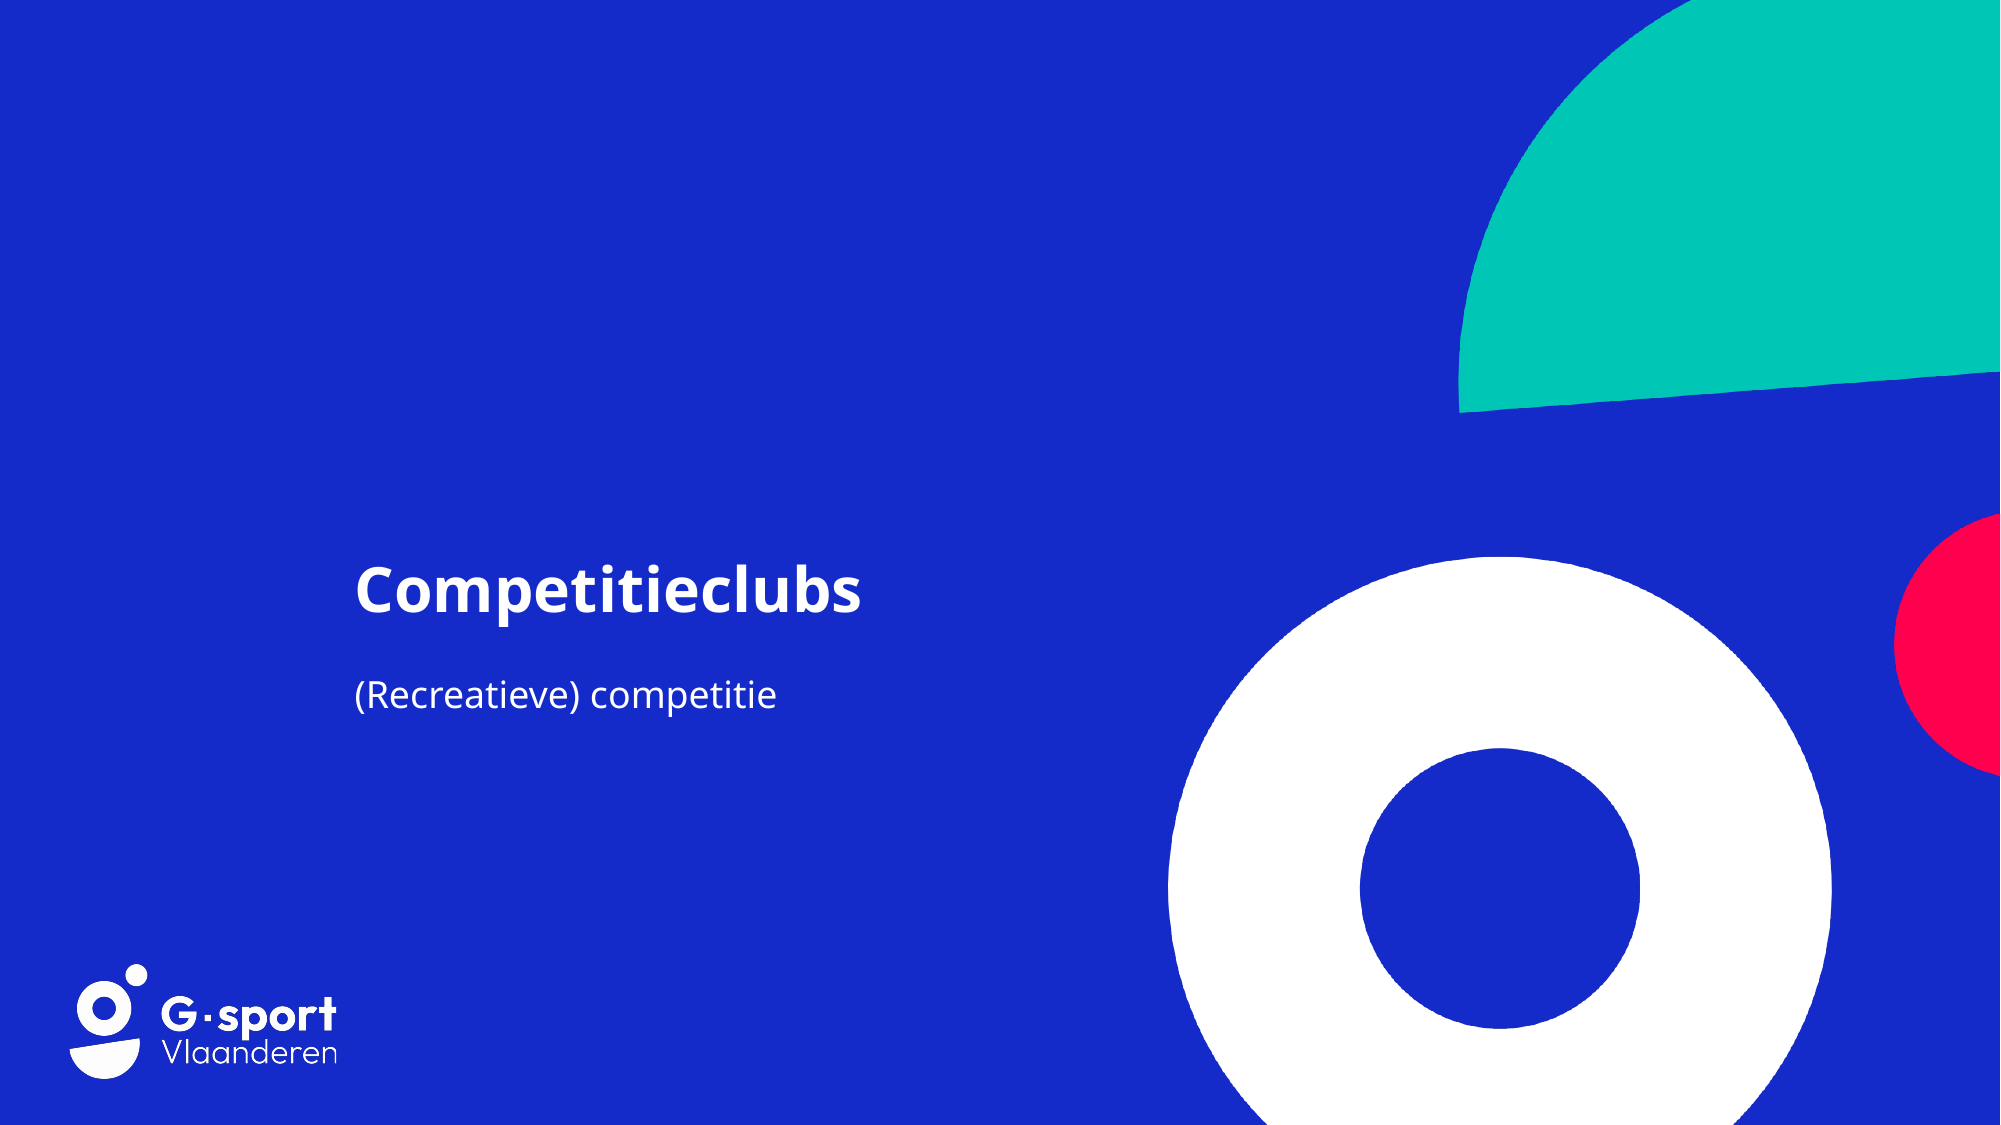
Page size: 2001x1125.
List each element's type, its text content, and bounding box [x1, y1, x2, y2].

subtitle (Recreatieve) competitie [339, 663, 1167, 911]
title Competitieclubs [339, 225, 1167, 633]
